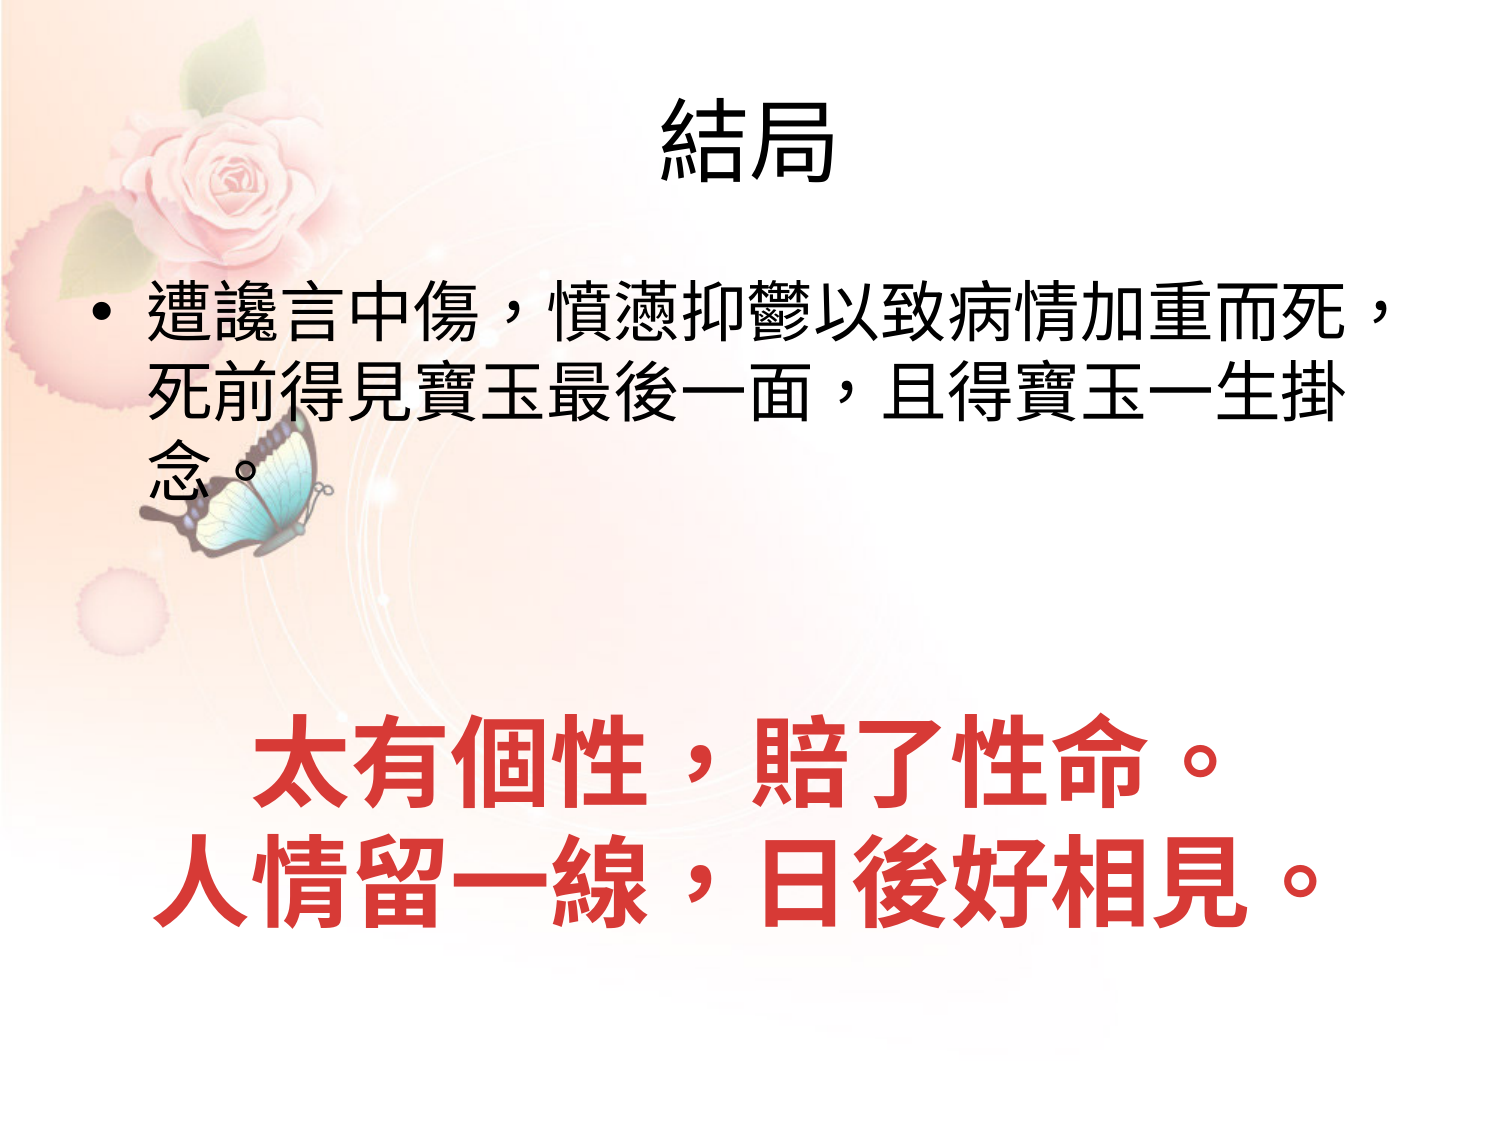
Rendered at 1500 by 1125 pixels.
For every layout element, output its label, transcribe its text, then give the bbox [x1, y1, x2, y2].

title 結局 [75, 45, 1425, 233]
picture [0, 0, 1500, 1125]
list 遭讒言中傷，憤懣抑鬱以致病情加重而死，死前得見寶玉最後一面，且得寶玉一生掛念。 [75, 262, 1425, 1005]
text_box 太有個性，賠了性命。 人情留一線，日後好相見。 [135, 692, 1366, 948]
